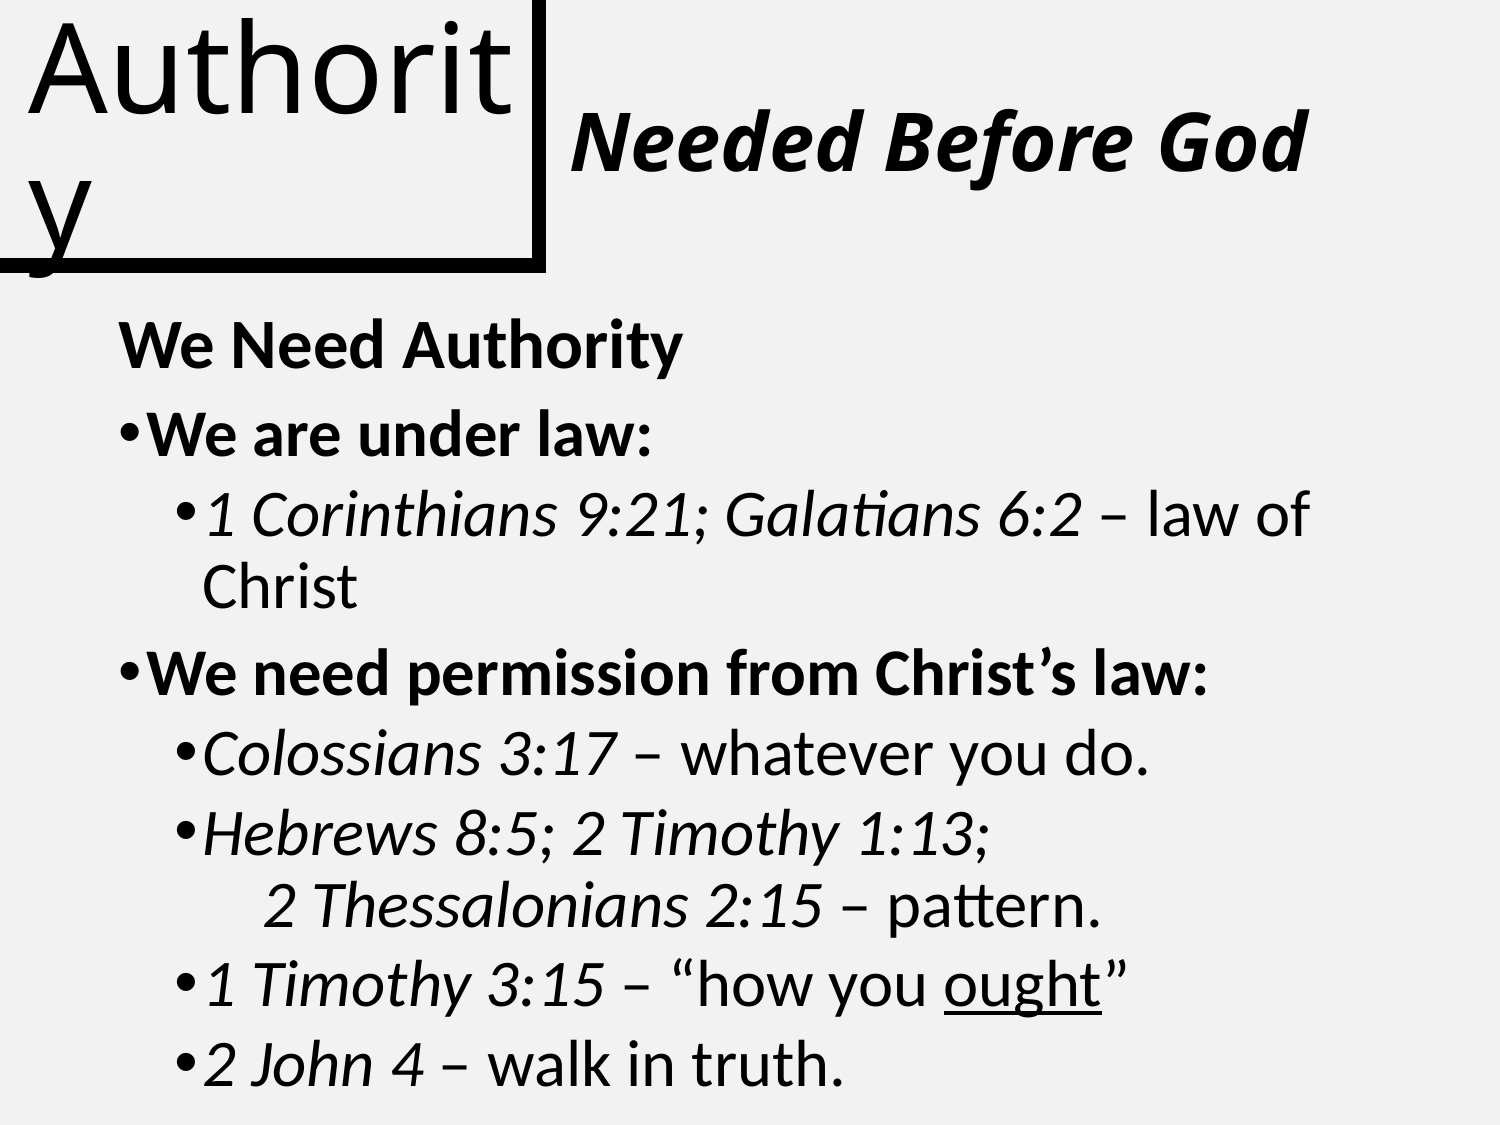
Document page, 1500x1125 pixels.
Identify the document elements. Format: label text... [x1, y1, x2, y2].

text_box [0, 0, 540, 267]
text_box Needed Before God [554, 35, 1397, 254]
list We Need Authority We are under law: 1 Corinthians 9:21; Galatians 6:2 – law of Christ We need permission from Christ’s law: Colossians 3:17 – whatever you do. Hebrews 8:5; 2 Timothy 1:13; 2 Thessalonians 2:15 – pattern. 1 Timothy 3:15 – “how you ought” 2 John 4 – walk in truth. [103, 299, 1397, 1092]
title Authority [13, 31, 531, 250]
